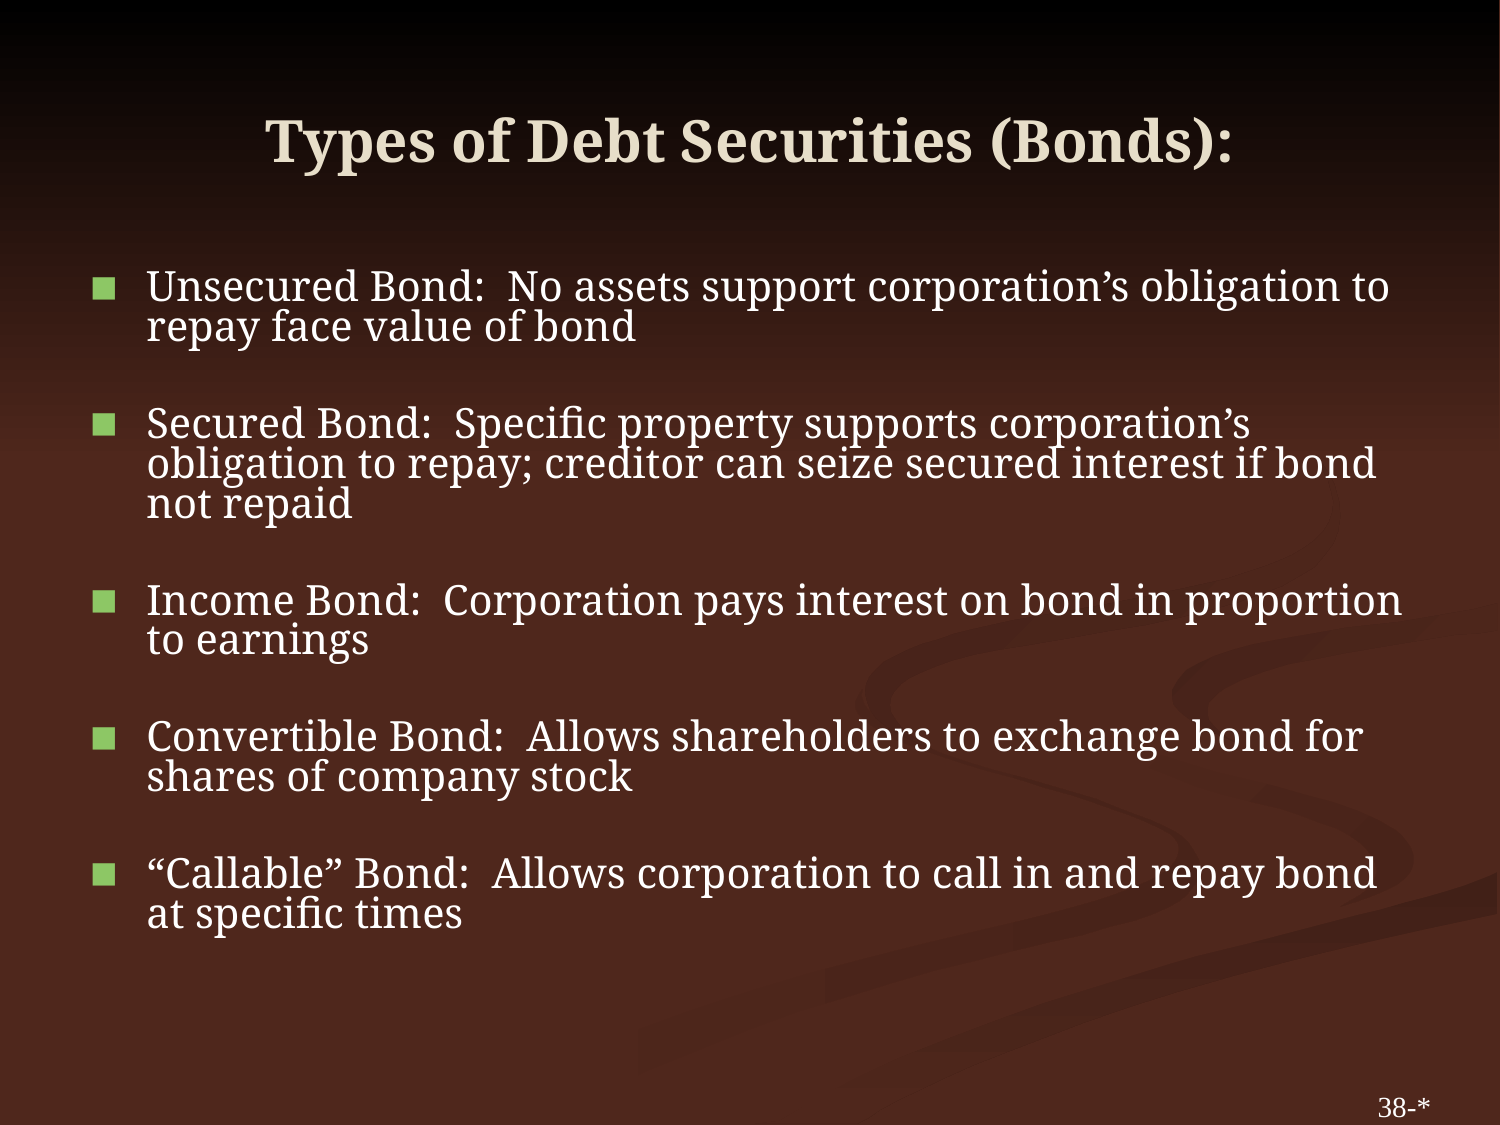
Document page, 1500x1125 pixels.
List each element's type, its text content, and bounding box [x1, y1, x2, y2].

text_box 38-* [1362, 1081, 1500, 1125]
title Types of Debt Securities (Bonds): [75, 45, 1425, 233]
list Unsecured Bond: No assets support corporation’s obligation to repay face value of bond Secured Bond: Specific property supports corporation’s obligation to repay; creditor can seize secured interest if bond not repaid Income Bond: Corporation pays interest on bond in proportion to earnings Convertible Bond: Allows shareholders to exchange bond for shares of company stock “Callable” Bond: Allows corporation to call in and repay bond at specific times [75, 262, 1425, 1005]
